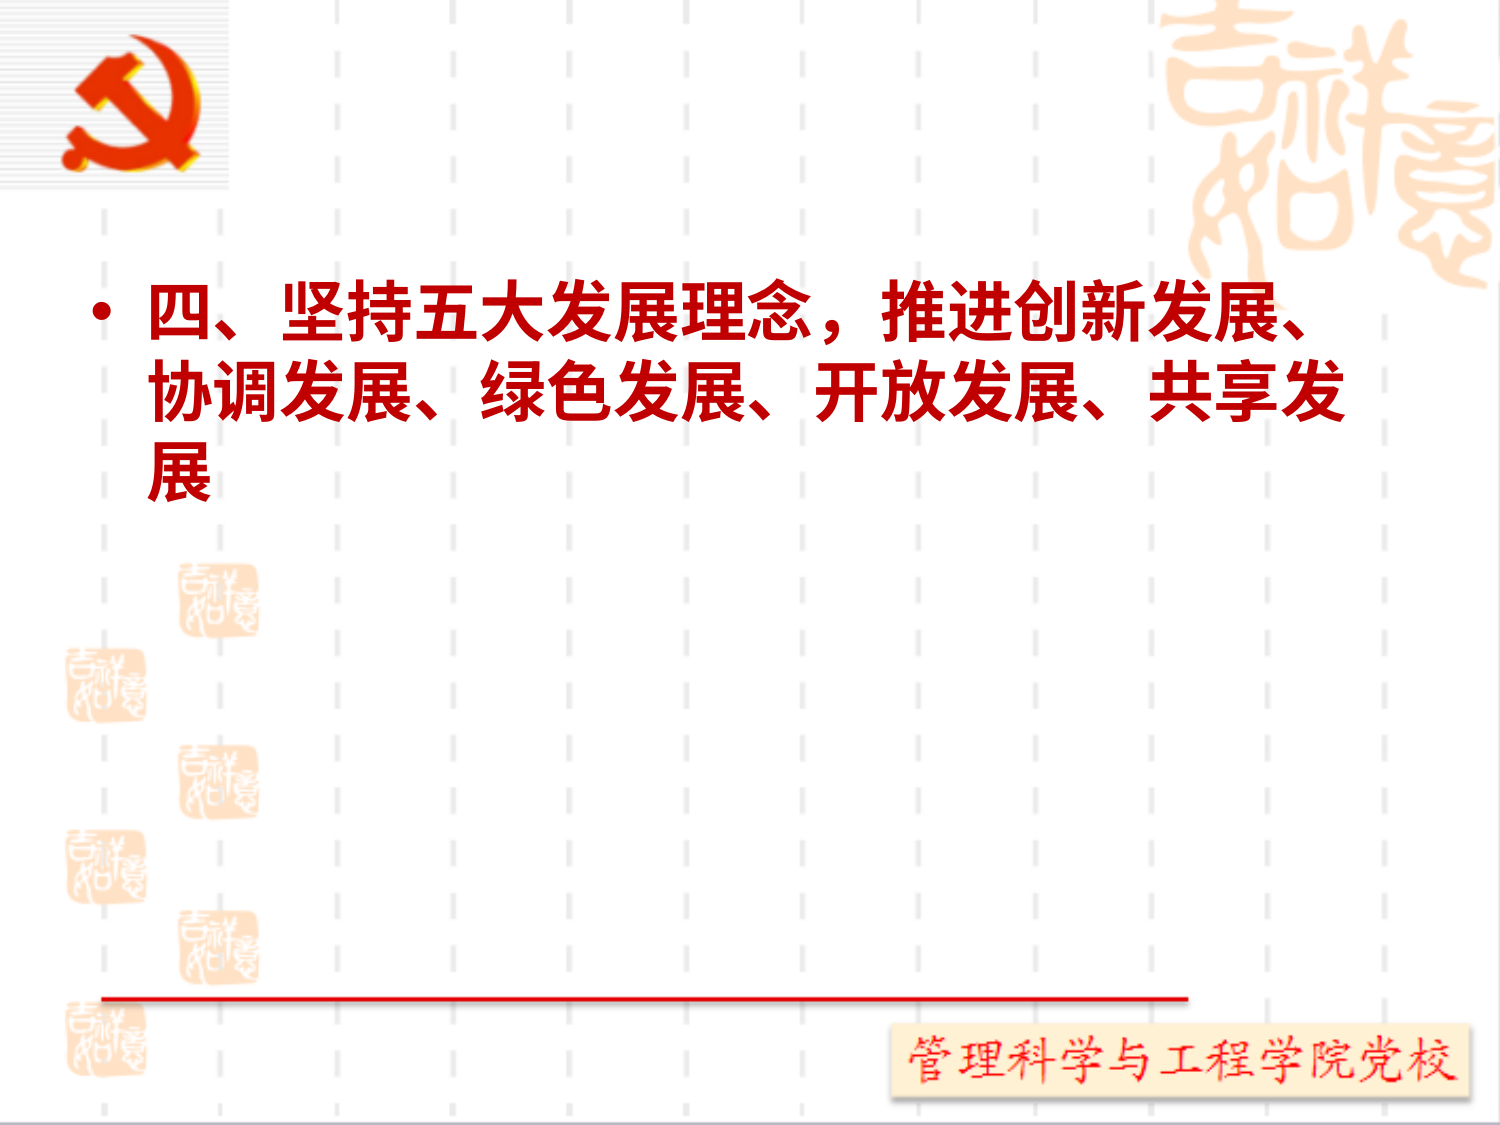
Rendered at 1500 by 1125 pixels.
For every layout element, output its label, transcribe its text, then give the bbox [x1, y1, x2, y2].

list 四、坚持五大发展理念，推进创新发展、协调发展、绿色发展、开放发展、共享发展 [75, 262, 1425, 1005]
picture [0, 0, 1500, 1125]
